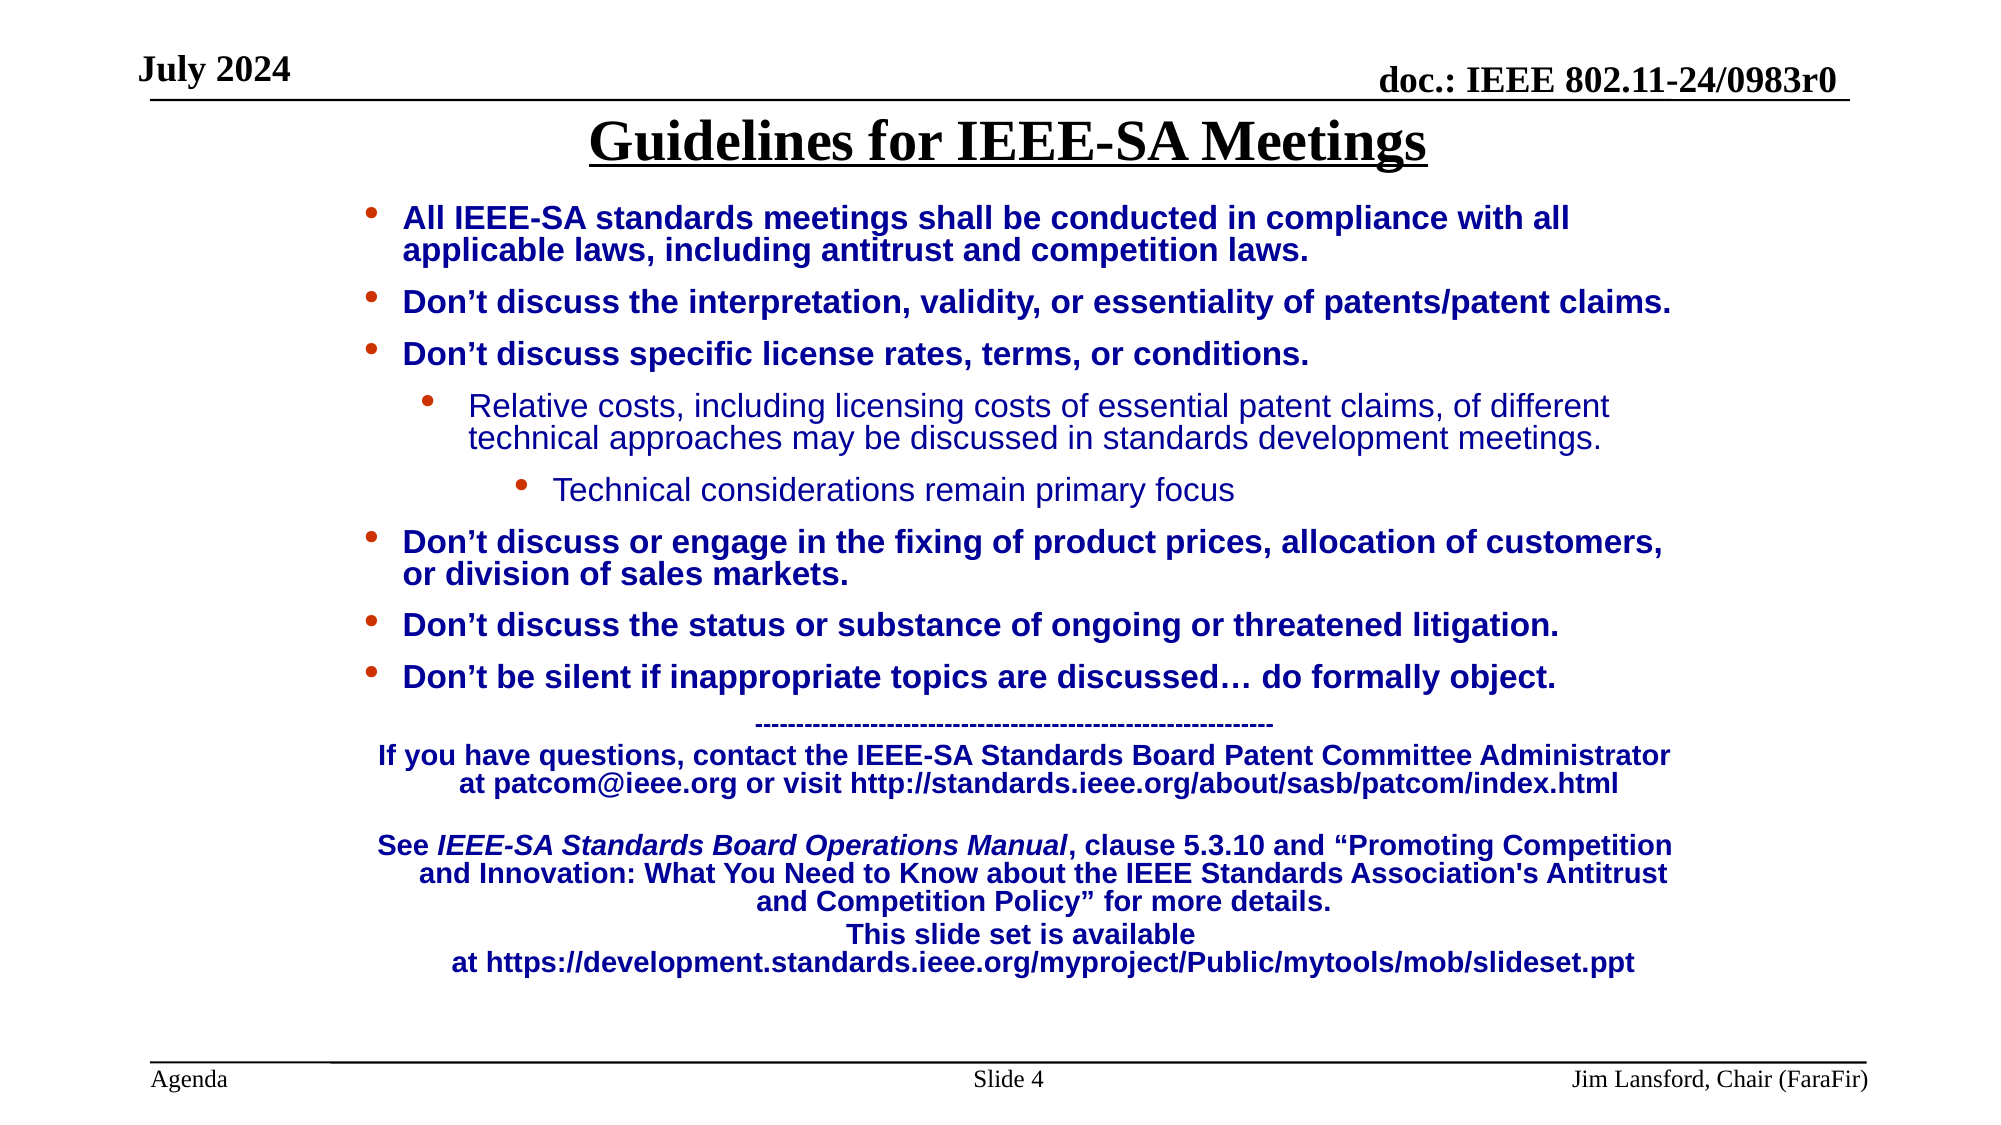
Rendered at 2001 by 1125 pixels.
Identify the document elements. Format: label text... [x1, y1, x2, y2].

slide_number Slide 4 [972, 1061, 1045, 1093]
footer Jim Lansford, Chair (FaraFir) [1567, 1061, 1870, 1093]
title Guidelines for IEEE-SA Meetings [314, 101, 1703, 173]
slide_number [137, 43, 293, 90]
text_box All IEEE-SA standards meetings shall be conducted in compliance with all applicable laws, including antitrust and competition laws. Don’t discuss the interpretation, validity, or essentiality of patents/patent claims. Don’t discuss specific license rates, terms, or conditions. Relative costs, including licensing costs of essential patent claims, of different technical approaches may be discussed in standards development meetings. Technical considerations remain primary focus Don’t discuss or engage in the fixing of product prices, allocation of customers, or division of sales markets. Don’t discuss the status or substance of ongoing or threatened litigation. Don’t be silent if inappropriate topics are discussed… do formally object. --------------------------------------------------------------- If you have questions, contact the IEEE-SA Standards Board Patent Committee Administrator at patcom@ieee.org or visit http://standards.ieee.org/about/sasb/patcom/index.html See IEEE-SA Standards Board Operations Manual, clause 5.3.10 and “Promoting Competition and Innovation: What You Need to Know about the IEEE Standards Association's Antitrust and Competition Policy” for more details. This slide set is available at https://development.standards.ieee.org/myproject/Public/mytools/mob/slideset.ppt [350, 172, 1701, 1047]
